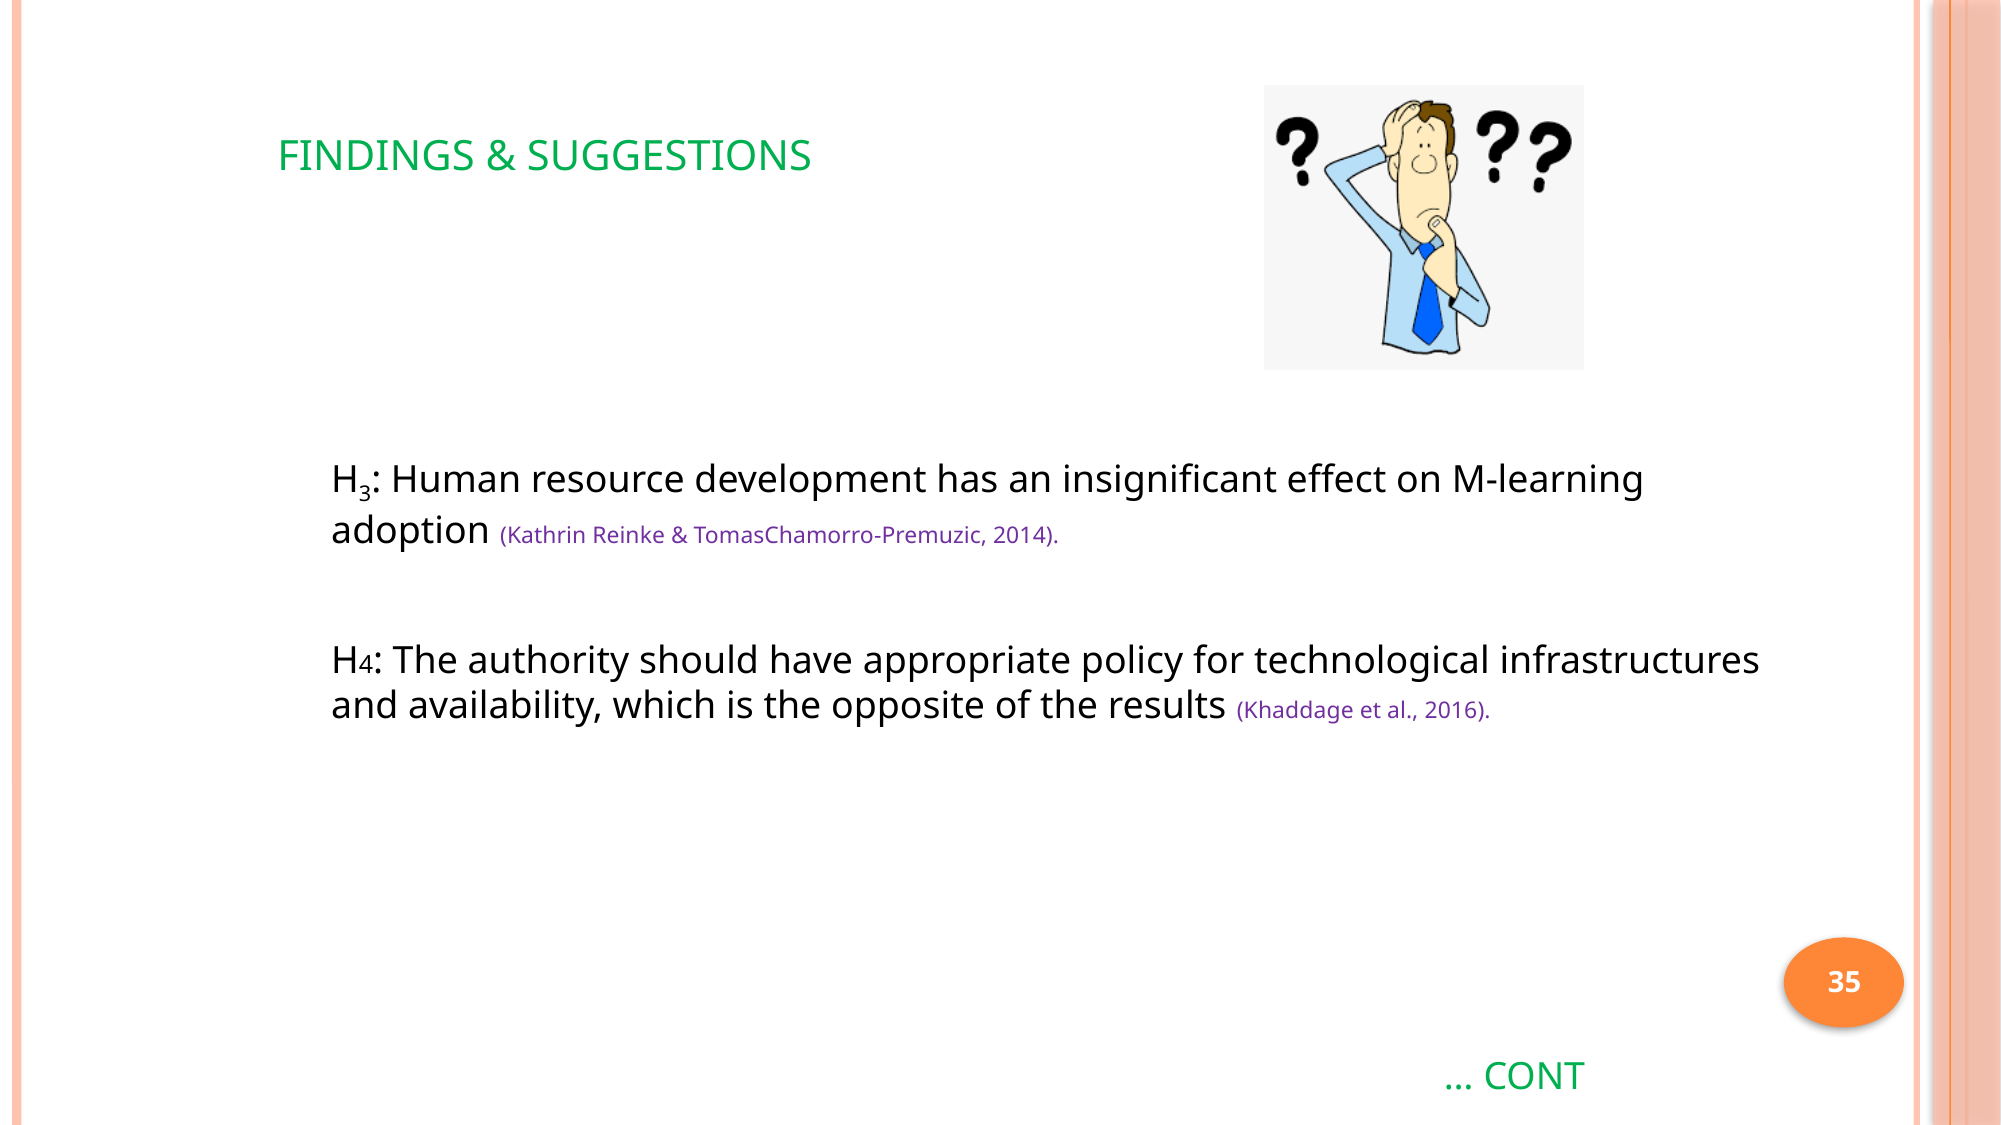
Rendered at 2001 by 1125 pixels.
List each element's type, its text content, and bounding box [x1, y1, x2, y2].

picture [1263, 84, 1584, 371]
list H3: Human resource development has an insignificant effect on M-learning adoption (Kathrin Reinke & TomasChamorro-Premuzic, 2014). H4: The authority should have appropriate policy for technological infrastructures and availability, which is the opposite of the results (Khaddage et al., 2016). [316, 369, 1778, 950]
text_box … CONT [1429, 1044, 1600, 1105]
slide_number 35 [1777, 940, 1912, 1027]
title Findings & Suggestions [262, 112, 900, 188]
